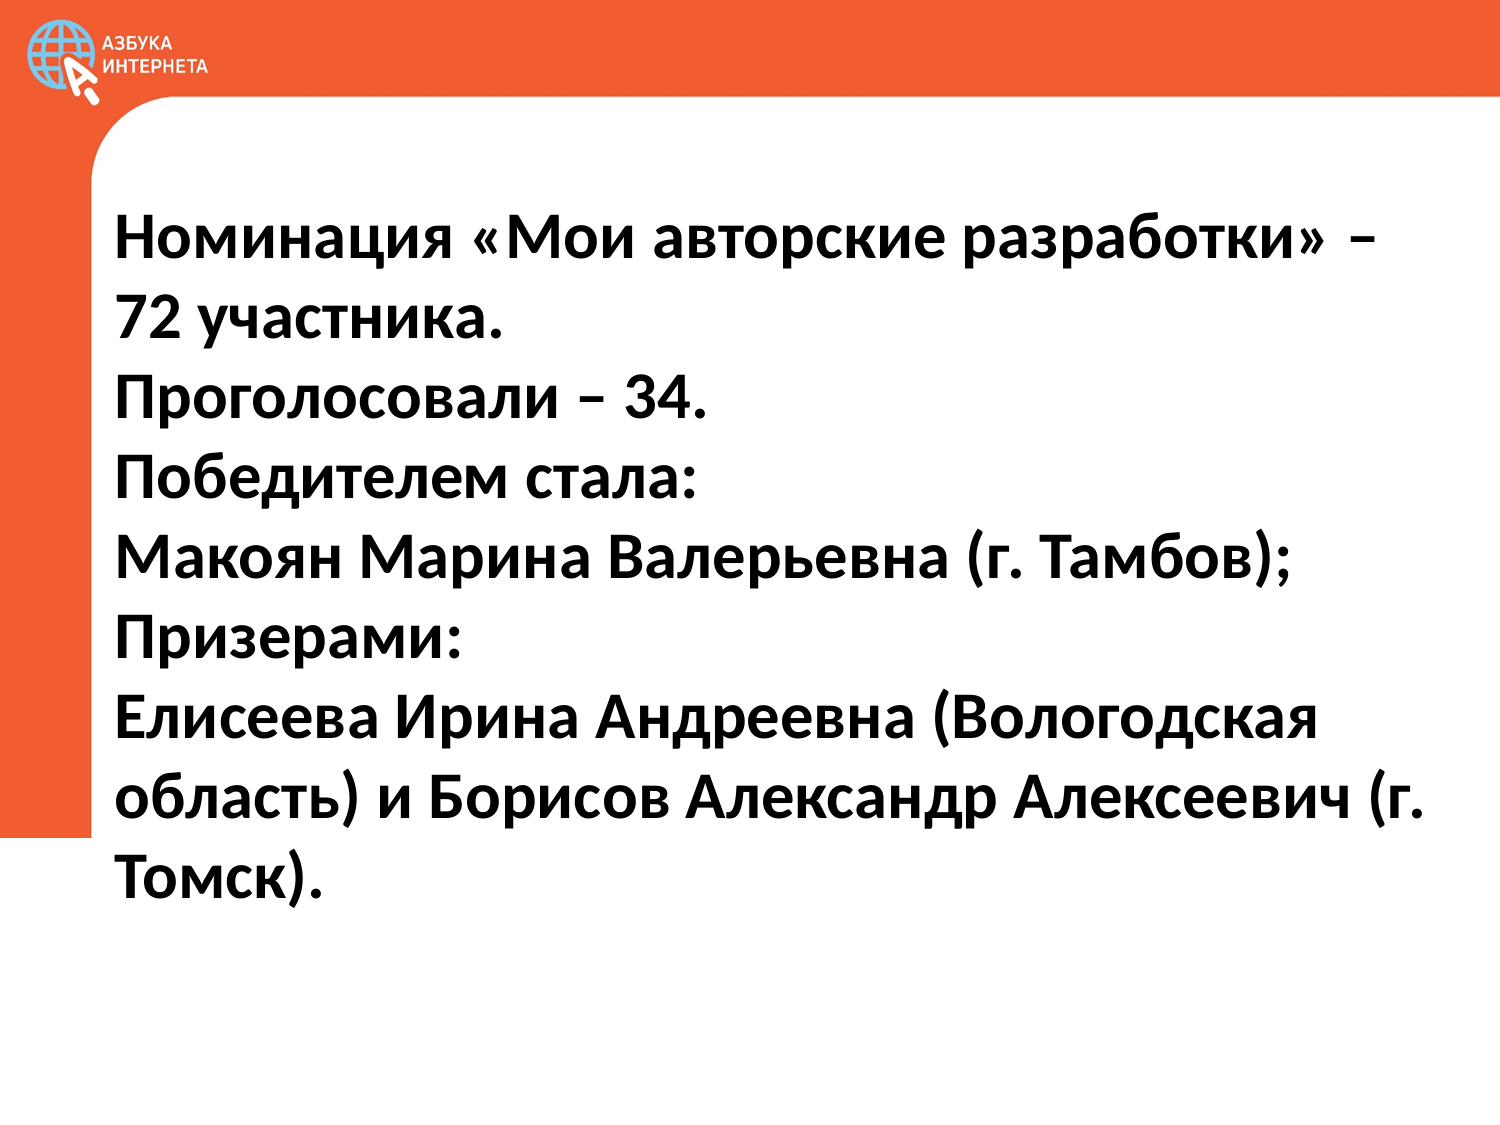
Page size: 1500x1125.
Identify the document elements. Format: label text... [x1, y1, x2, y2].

picture [0, 0, 1500, 839]
text_box Номинация «Мои авторские разработки» – 72 участника. Проголосовали – 34. Победителем стала: Макоян Марина Валерьевна (г. Тамбов); Призерами: Елисеева Ирина Андреевна (Вологодская область) и Борисов Александр Алексеевич (г. Томск). [100, 847, 1447, 919]
